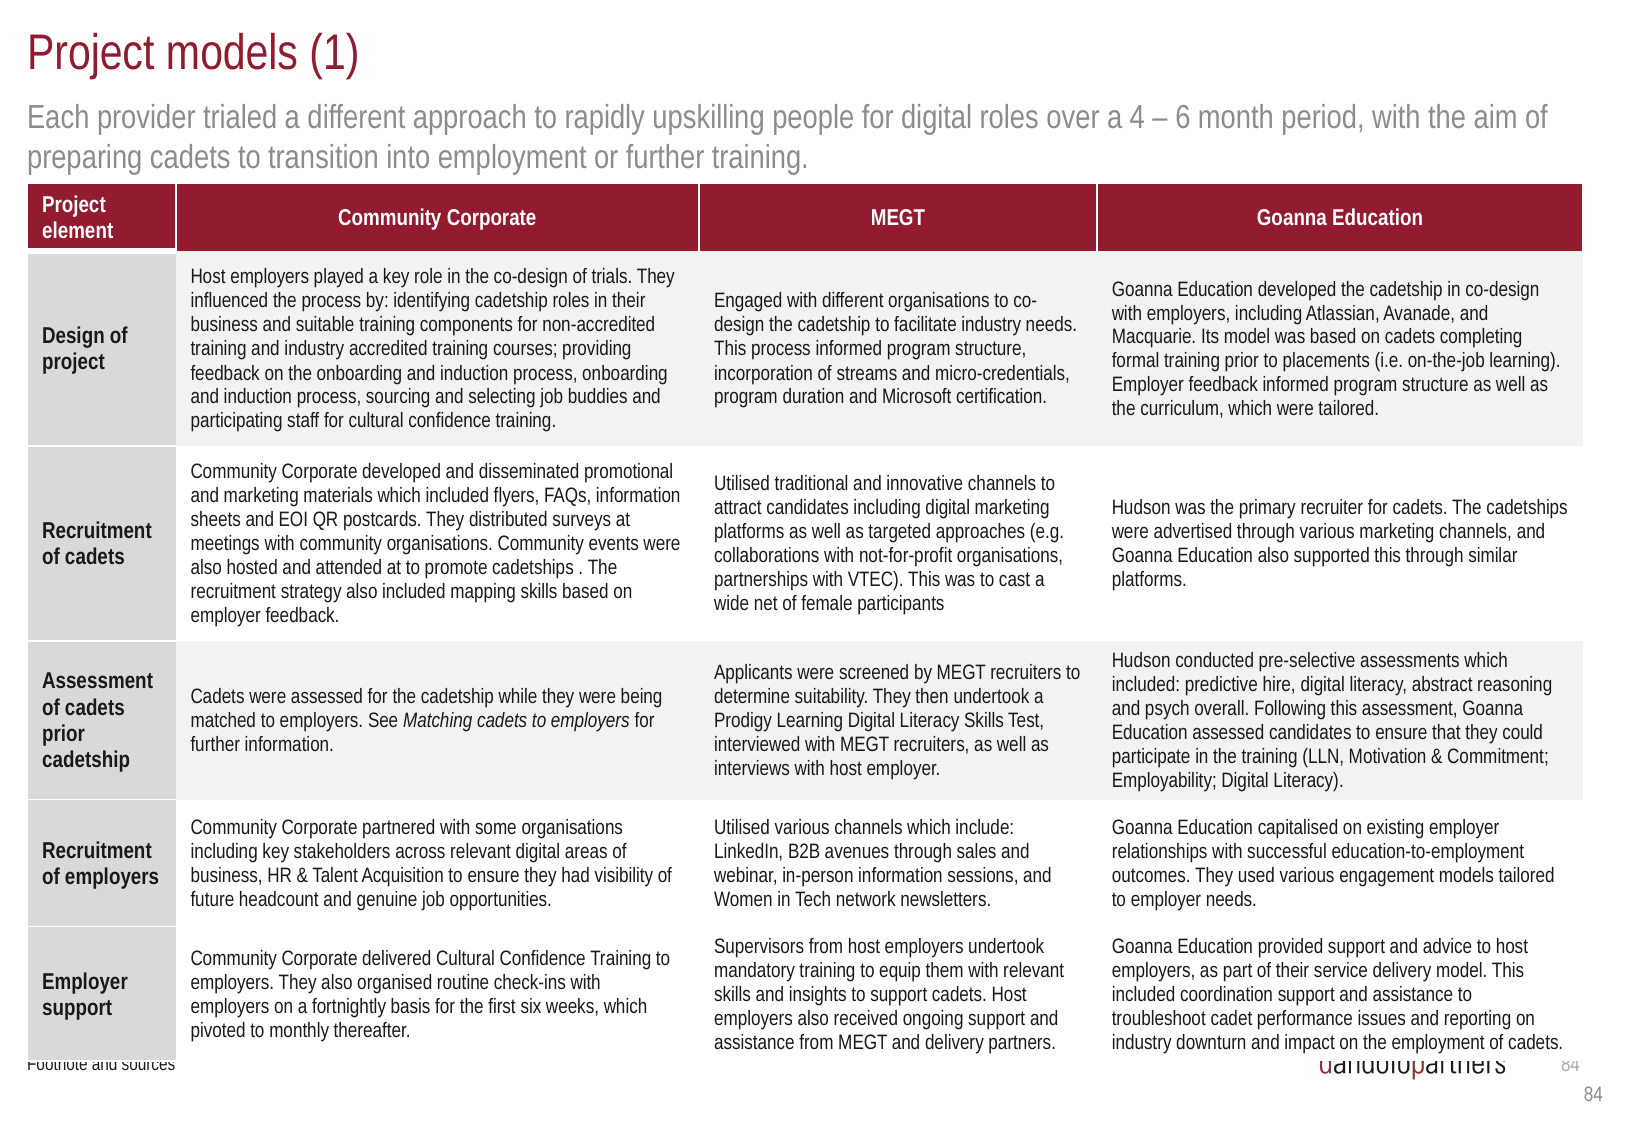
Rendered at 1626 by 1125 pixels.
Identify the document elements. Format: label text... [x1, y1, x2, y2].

table_header Goanna Education [1098, 184, 1582, 251]
table_cell Employer support [28, 927, 176, 1060]
table_cell Utilised traditional and innovative channels to attract candidates including digital marketing platforms as well as targeted approaches (e.g. collaborations with not-for-profit organisations, partnerships with VTEC). This was to cast a wide net of female participants [699, 446, 1097, 641]
table_cell Community Corporate partnered with some organisations including key stakeholders across relevant digital areas of business, HR & Talent Acquisition to ensure they had visibility of future headcount and genuine job opportunities. [176, 800, 699, 926]
table_cell Cadets were assessed for the cadetship while they were being matched to employers. See Matching cadets to employers for further information. [176, 641, 699, 800]
table_cell Hudson was the primary recruiter for cadets. The cadetships were advertised through various marketing channels, and Goanna Education also supported this through similar platforms. [1097, 446, 1583, 641]
table_header MEGT [700, 184, 1096, 251]
title Project models (1) [27, 19, 1598, 80]
table_cell Design of project [28, 254, 176, 445]
list Each provider trialed a different approach to rapidly upskilling people for digital roles over a 4 – 6 month period, with the aim of preparing cadets to transition into employment or further training. [27, 95, 1598, 176]
table_cell Applicants were screened by MEGT recruiters to determine suitability. They then undertook a Prodigy Learning Digital Literacy Skills Test, interviewed with MEGT recruiters, as well as interviews with host employer. [699, 641, 1097, 800]
table_cell Supervisors from host employers undertook mandatory training to equip them with relevant skills and insights to support cadets. Host employers also received ongoing support and assistance from MEGT and delivery partners. [699, 926, 1097, 1061]
table_cell Goanna Education provided support and advice to host employers, as part of their service delivery model. This included coordination support and assistance to troubleshoot cadet performance issues and reporting on industry downturn and impact on the employment of cadets. [1097, 926, 1583, 1061]
text_box 83 [1563, 1062, 1618, 1123]
table_cell Host employers played a key role in the co-design of trials. They influenced the process by: identifying cadetship roles in their business and suitable training components for non-accredited training and industry accredited training courses; providing feedback on the onboarding and induction process, onboarding and induction process, sourcing and selecting job buddies and participating staff for cultural confidence training. [176, 251, 699, 446]
slide_number 83 [1539, 1032, 1595, 1093]
table_header Project element [28, 184, 175, 248]
table_cell Goanna Education developed the cadetship in co-design with employers, including Atlassian, Avanade, and Macquarie. Its model was based on cadets completing formal training prior to placements (i.e. on-the-job learning). Employer feedback informed program structure as well as the curriculum, which were tailored. [1097, 251, 1583, 446]
table_cell Engaged with different organisations to co-design the cadetship to facilitate industry needs. This process informed program structure, incorporation of streams and micro-credentials, program duration and Microsoft certification. [699, 251, 1097, 446]
picture [1317, 1061, 1507, 1080]
table_cell Recruitment of cadets [28, 447, 176, 640]
table_cell Recruitment of employers [28, 800, 176, 926]
table_cell Community Corporate developed and disseminated promotional and marketing materials which included flyers, FAQs, information sheets and EOI QR postcards. They distributed surveys at meetings with community organisations. Community events were also hosted and attended at to promote cadetships . The recruitment strategy also included mapping skills based on employer feedback. [176, 446, 699, 641]
table_header Community Corporate [177, 184, 698, 251]
table_cell Utilised various channels which include: LinkedIn, B2B avenues through sales and webinar, in-person information sessions, and Women in Tech network newsletters. [699, 800, 1097, 926]
table_cell Goanna Education capitalised on existing employer relationships with successful education-to-employment outcomes. They used various engagement models tailored to employer needs. [1097, 800, 1583, 926]
table_cell Hudson conducted pre-selective assessments which included: predictive hire, digital literacy, abstract reasoning and psych overall. Following this assessment, Goanna Education assessed candidates to ensure that they could participate in the training (LLN, Motivation & Commitment; Employability; Digital Literacy). [1097, 641, 1583, 800]
footer Footnote and sources [27, 1061, 1198, 1082]
table_cell Community Corporate delivered Cultural Confidence Training to employers. They also organised routine check-ins with employers on a fortnightly basis for the first six weeks, which pivoted to monthly thereafter. [176, 926, 699, 1061]
table_cell Assessment of cadets prior cadetship [28, 642, 176, 799]
